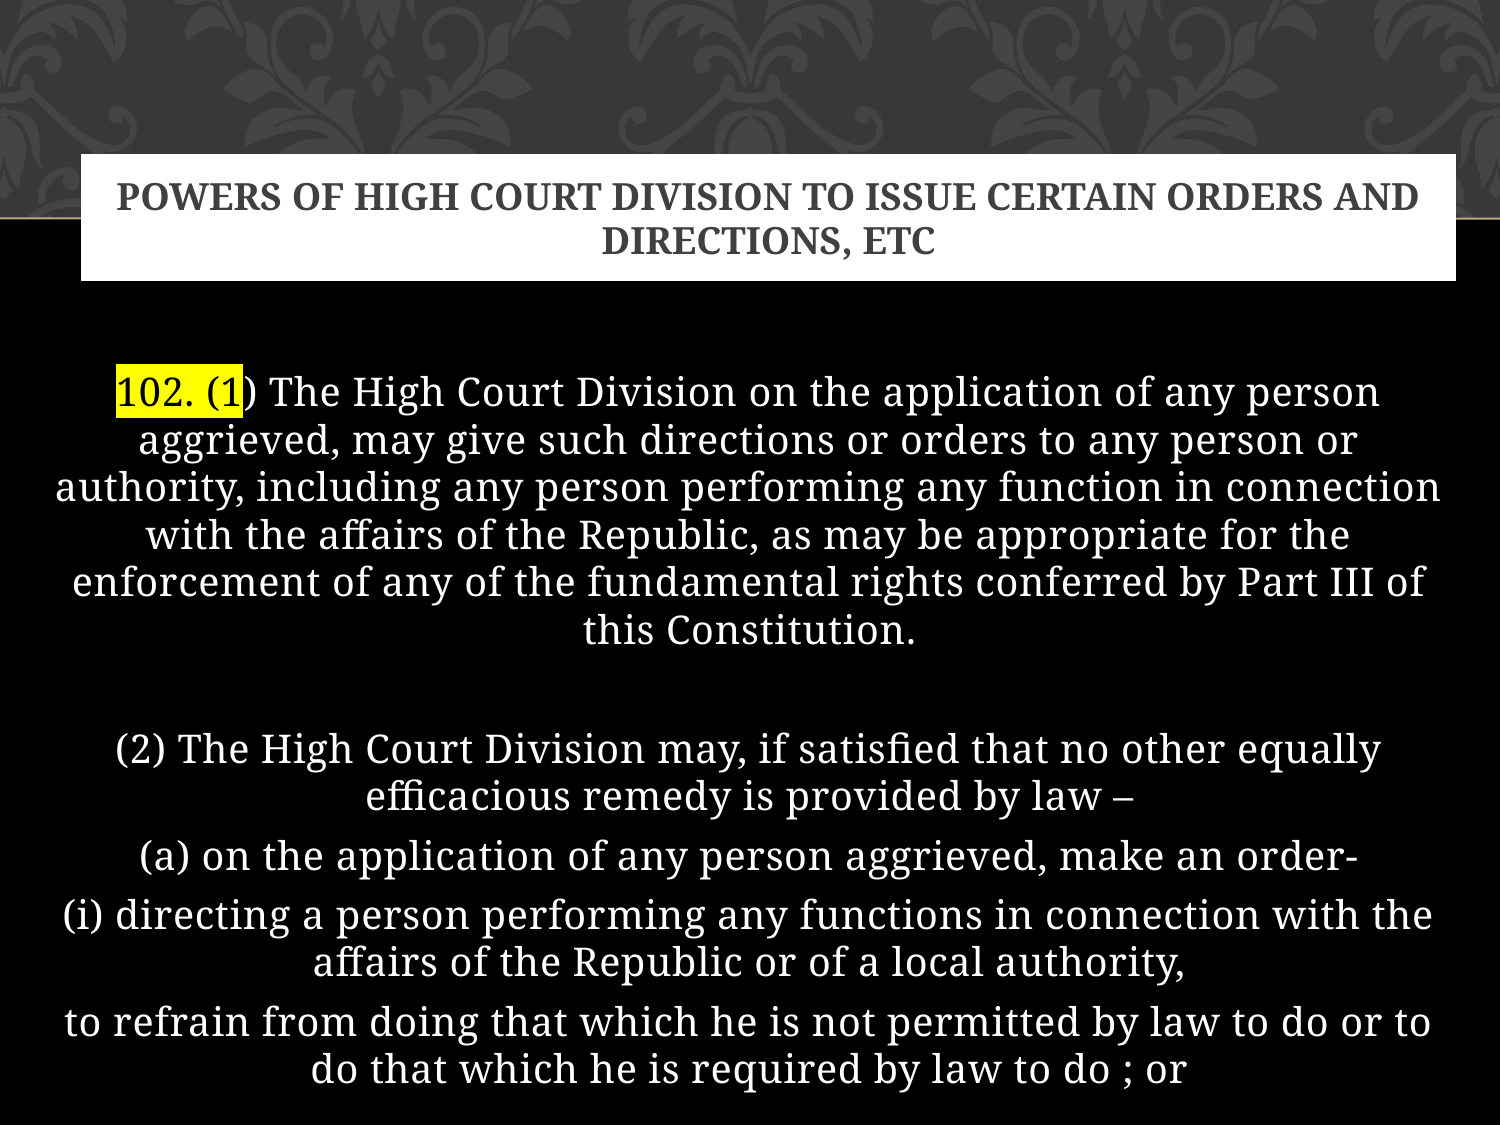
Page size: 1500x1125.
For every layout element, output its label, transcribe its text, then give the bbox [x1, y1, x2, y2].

list 102. (1) The High Court Division on the application of any person aggrieved, may give such directions or orders to any person or authority, including any person performing any function in connection with the affairs of the Republic, as may be appropriate for the enforcement of any of the fundamental rights conferred by Part III of this Constitution. (2) The High Court Division may, if satisfied that no other equally efficacious remedy is provided by law – (a) on the application of any person aggrieved, make an order- (i) directing a person performing any functions in connection with the affairs of the Republic or of a local authority, to refrain from doing that which he is not permitted by law to do or to do that which he is required by law to do ; or [24, 299, 1475, 1100]
title Powers of High Court Division to issue certain orders and directions, etc [81, 154, 1456, 281]
